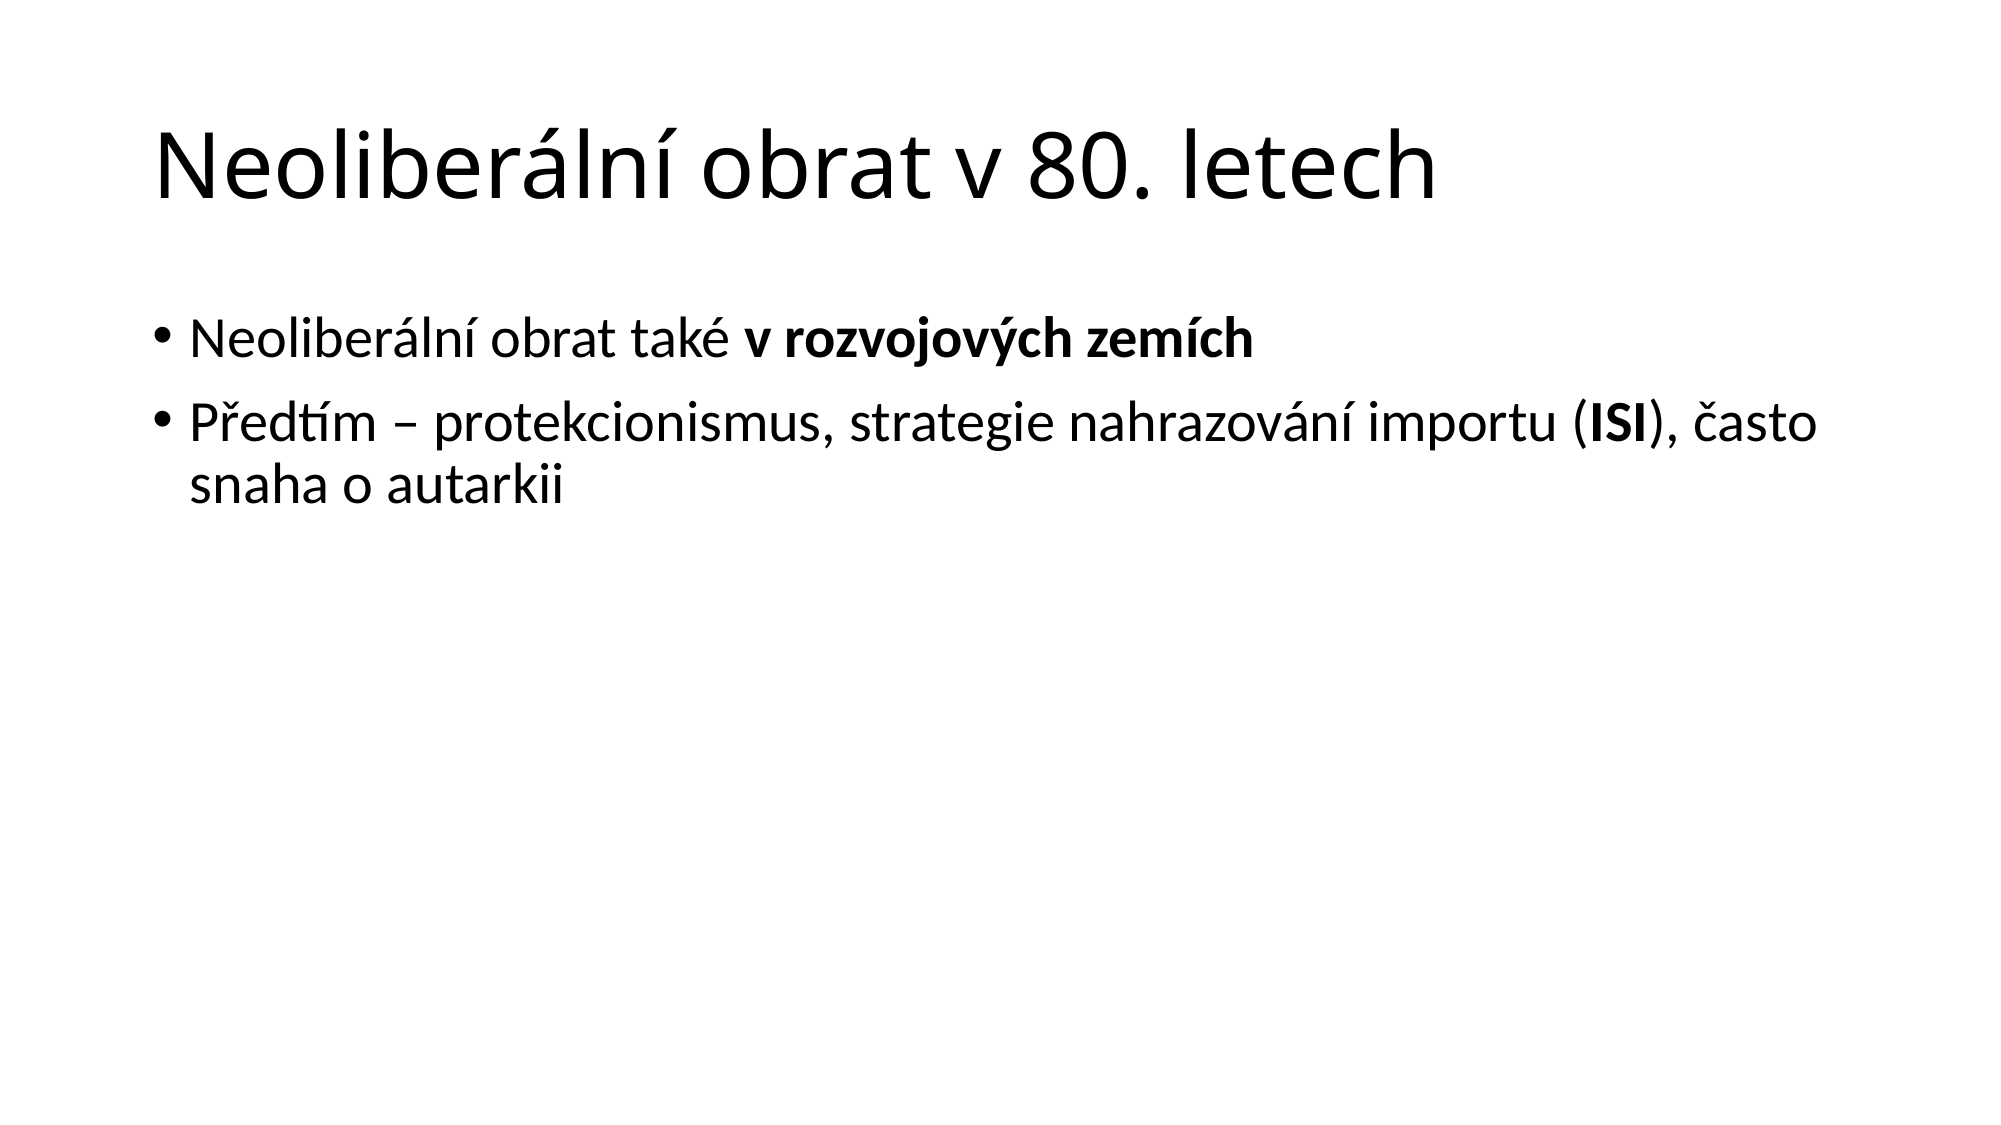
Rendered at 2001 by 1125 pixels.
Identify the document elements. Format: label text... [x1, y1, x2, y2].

list Neoliberální obrat také v rozvojových zemích Předtím – protekcionismus, strategie nahrazování importu (ISI), často snaha o autarkii [137, 299, 1863, 1014]
title Neoliberální obrat v 80. letech [137, 59, 1863, 278]
